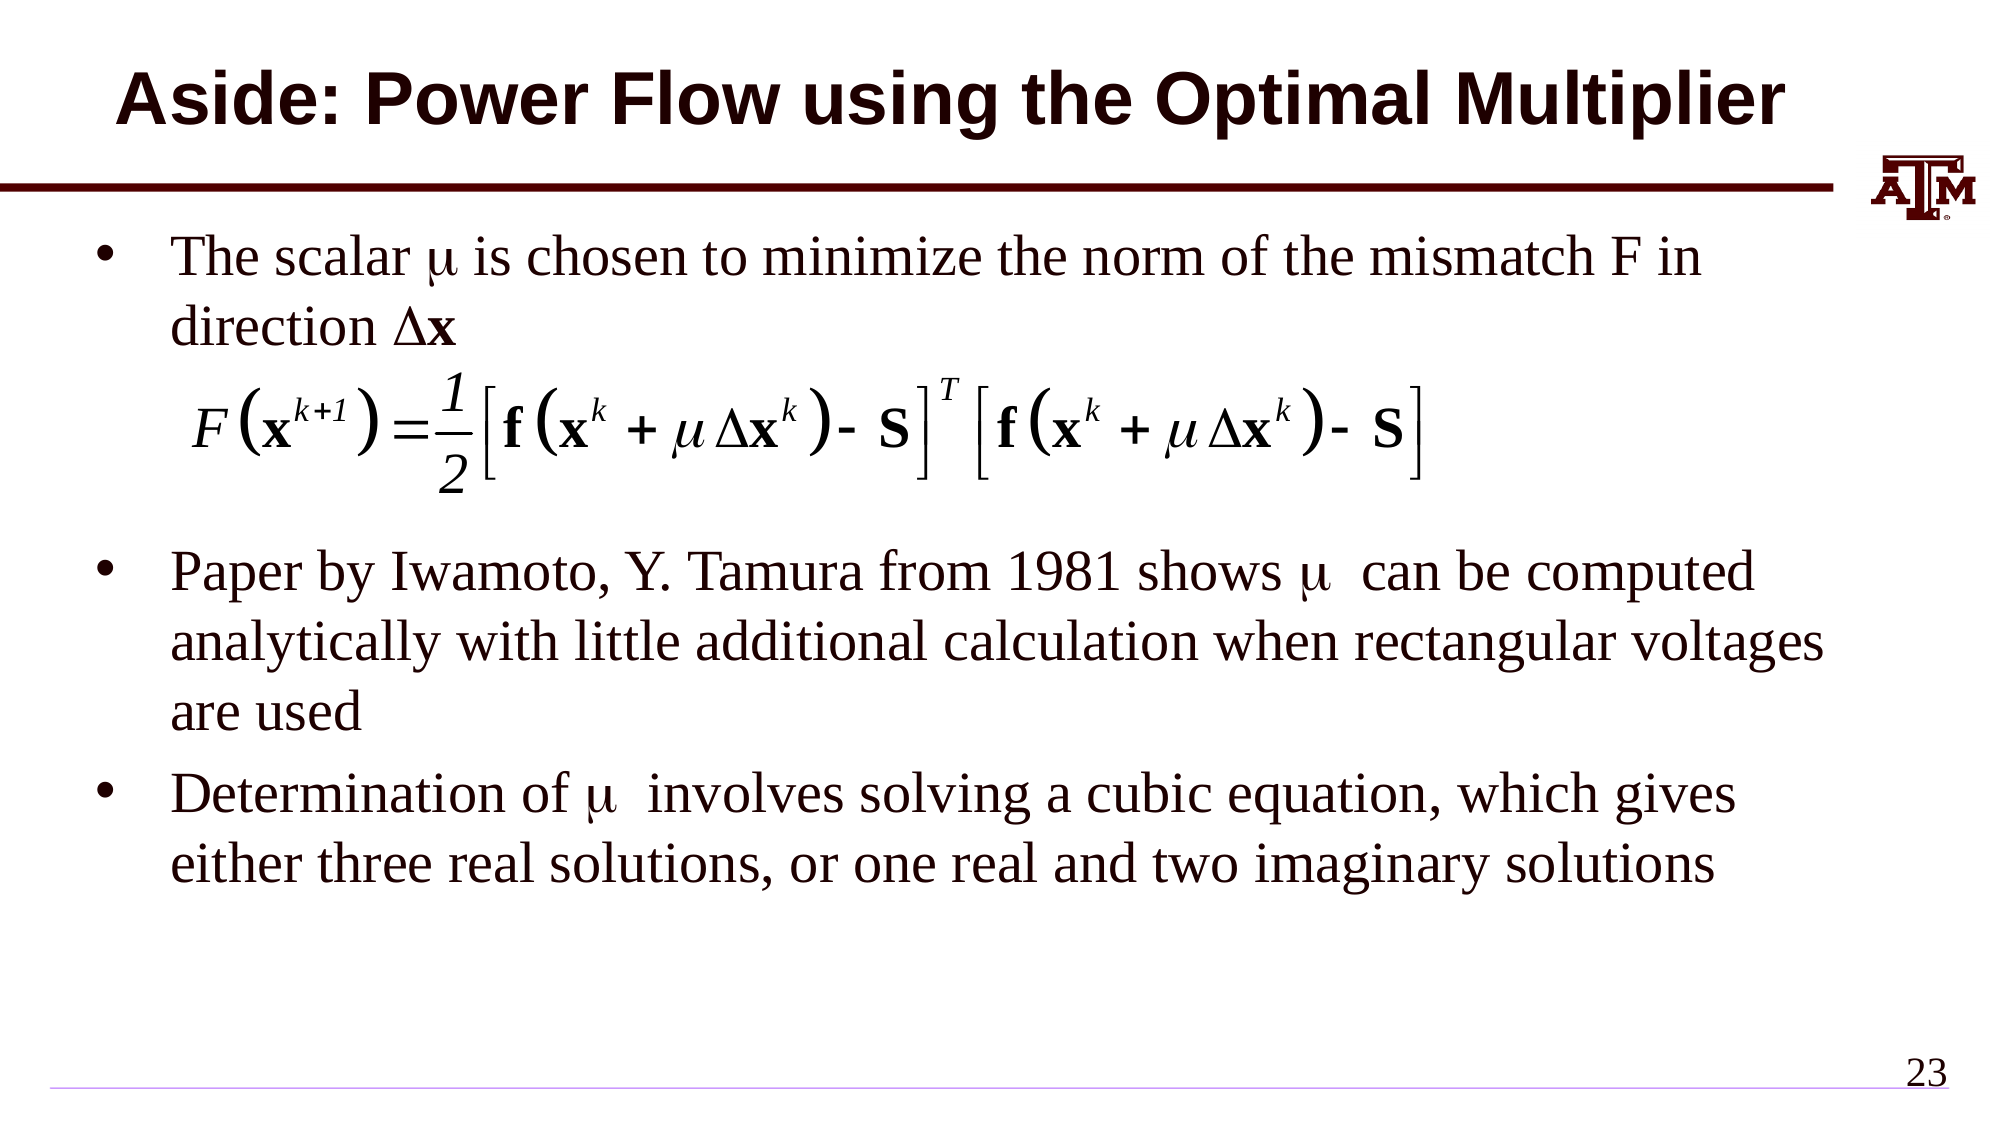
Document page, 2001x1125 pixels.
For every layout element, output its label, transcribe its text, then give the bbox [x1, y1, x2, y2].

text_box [187, 362, 1436, 499]
picture [1856, 137, 1990, 238]
text_box 22 [1762, 1037, 1963, 1113]
title Aside: Power Flow using the Optimal Multiplier [99, 12, 1934, 188]
list The scalar m is chosen to minimize the norm of the mismatch F in direction x Paper by Iwamoto, Y. Tamura from 1981 shows m can be computed analytically with little additional calculation when rectangular voltages are used Determination of m involves solving a cubic equation, which gives either three real solutions, or one real and two imaginary solutions [79, 209, 1888, 386]
